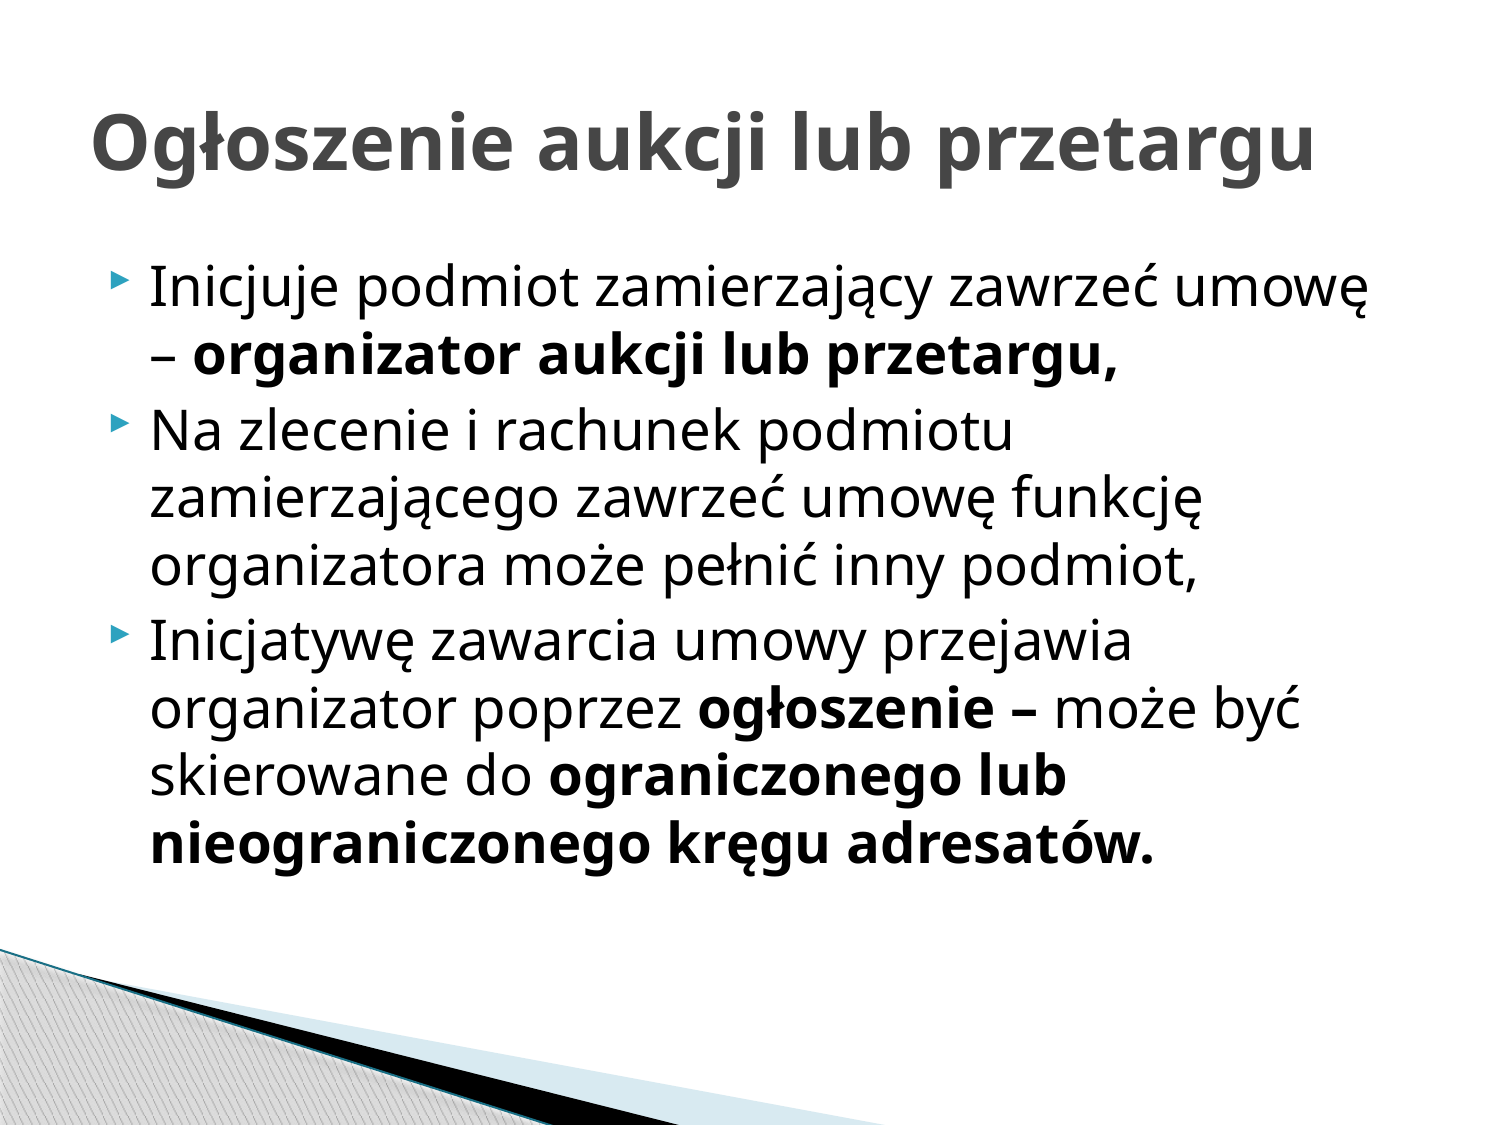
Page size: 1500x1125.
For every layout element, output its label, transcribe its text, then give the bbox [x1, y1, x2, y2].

title Ogłoszenie aukcji lub przetargu [75, 45, 1425, 233]
list Inicjuje podmiot zamierzający zawrzeć umowę – organizator aukcji lub przetargu, Na zlecenie i rachunek podmiotu zamierzającego zawrzeć umowę funkcję organizatora może pełnić inny podmiot, Inicjatywę zawarcia umowy przejawia organizator poprzez ogłoszenie – może być skierowane do ograniczonego lub nieograniczonego kręgu adresatów. [75, 243, 1425, 986]
